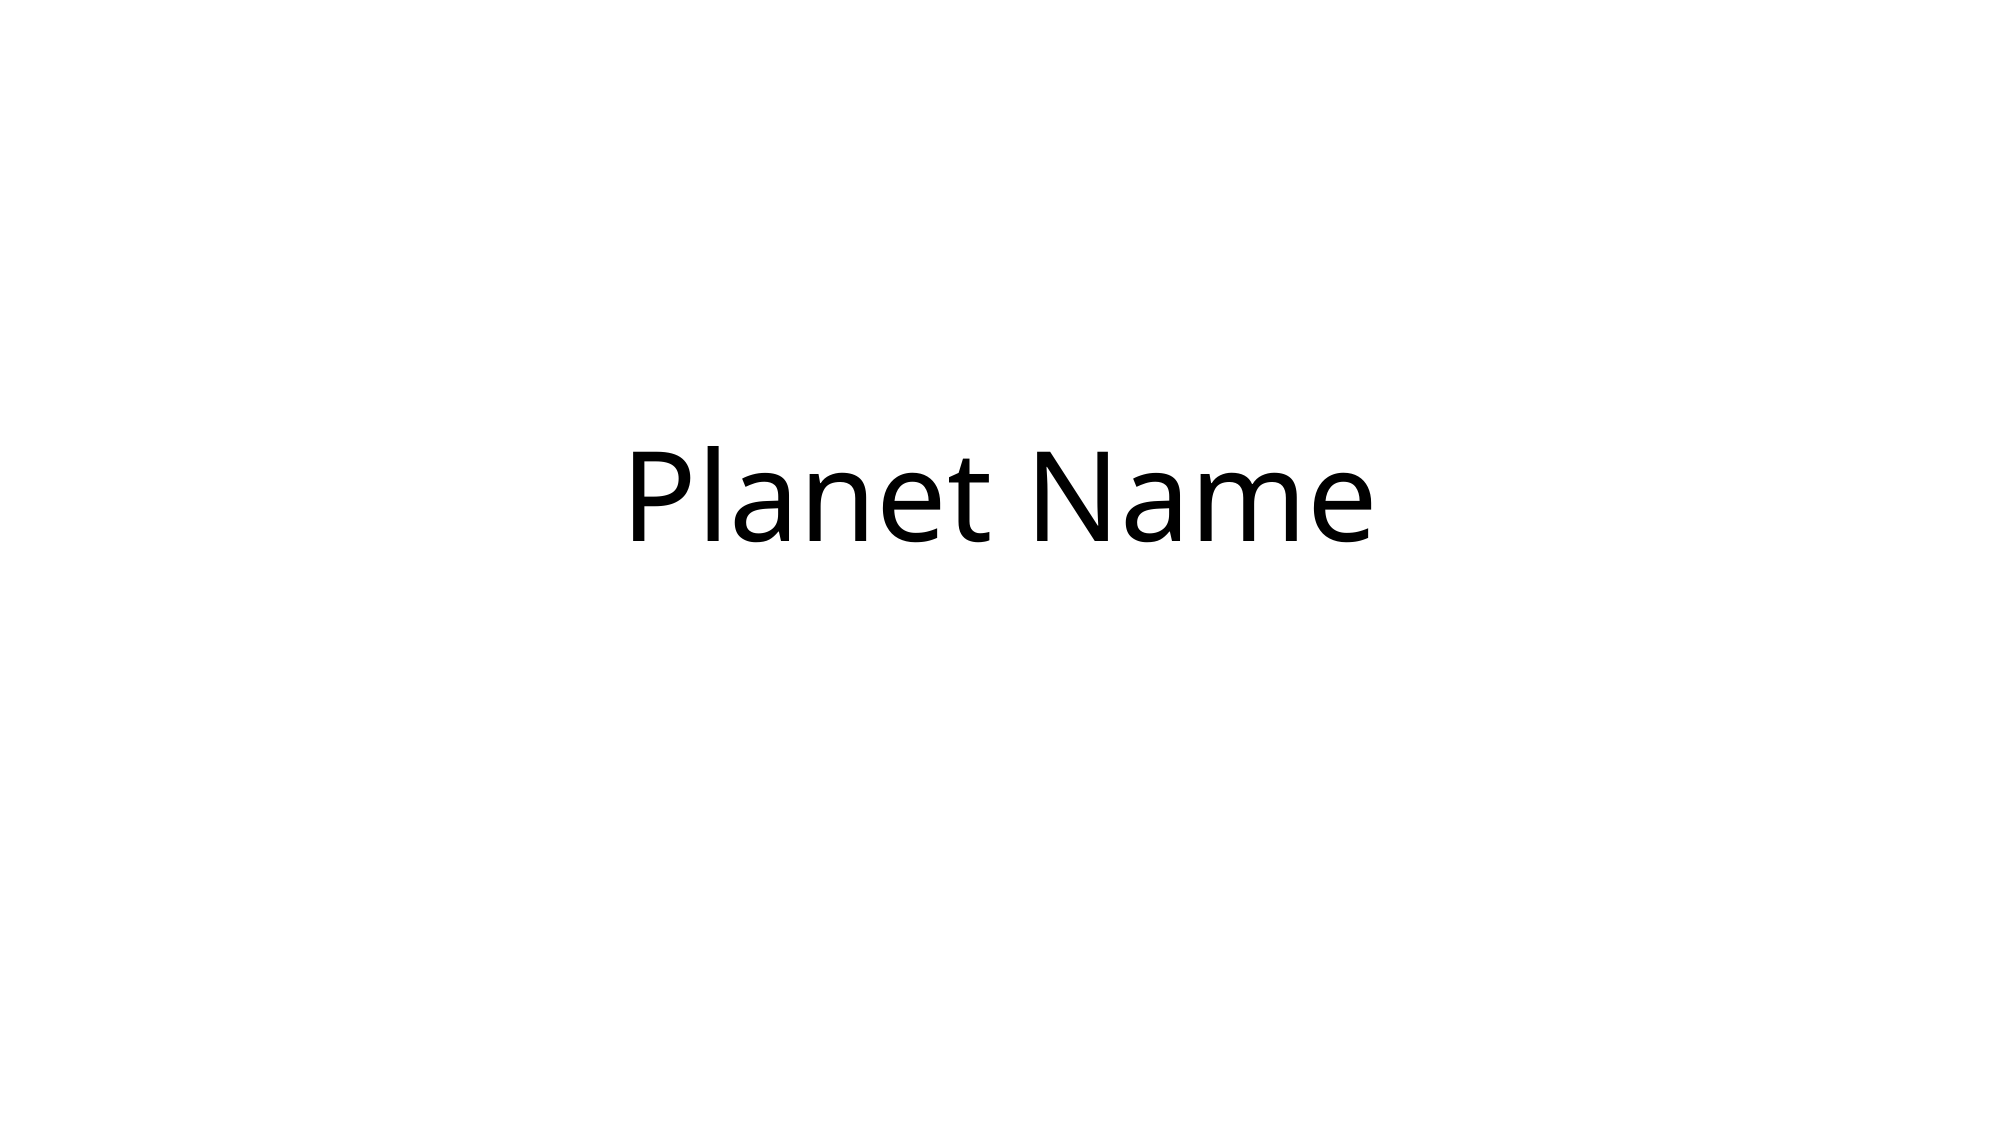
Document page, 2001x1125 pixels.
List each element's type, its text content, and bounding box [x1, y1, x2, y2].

title Planet Name [249, 184, 1750, 576]
